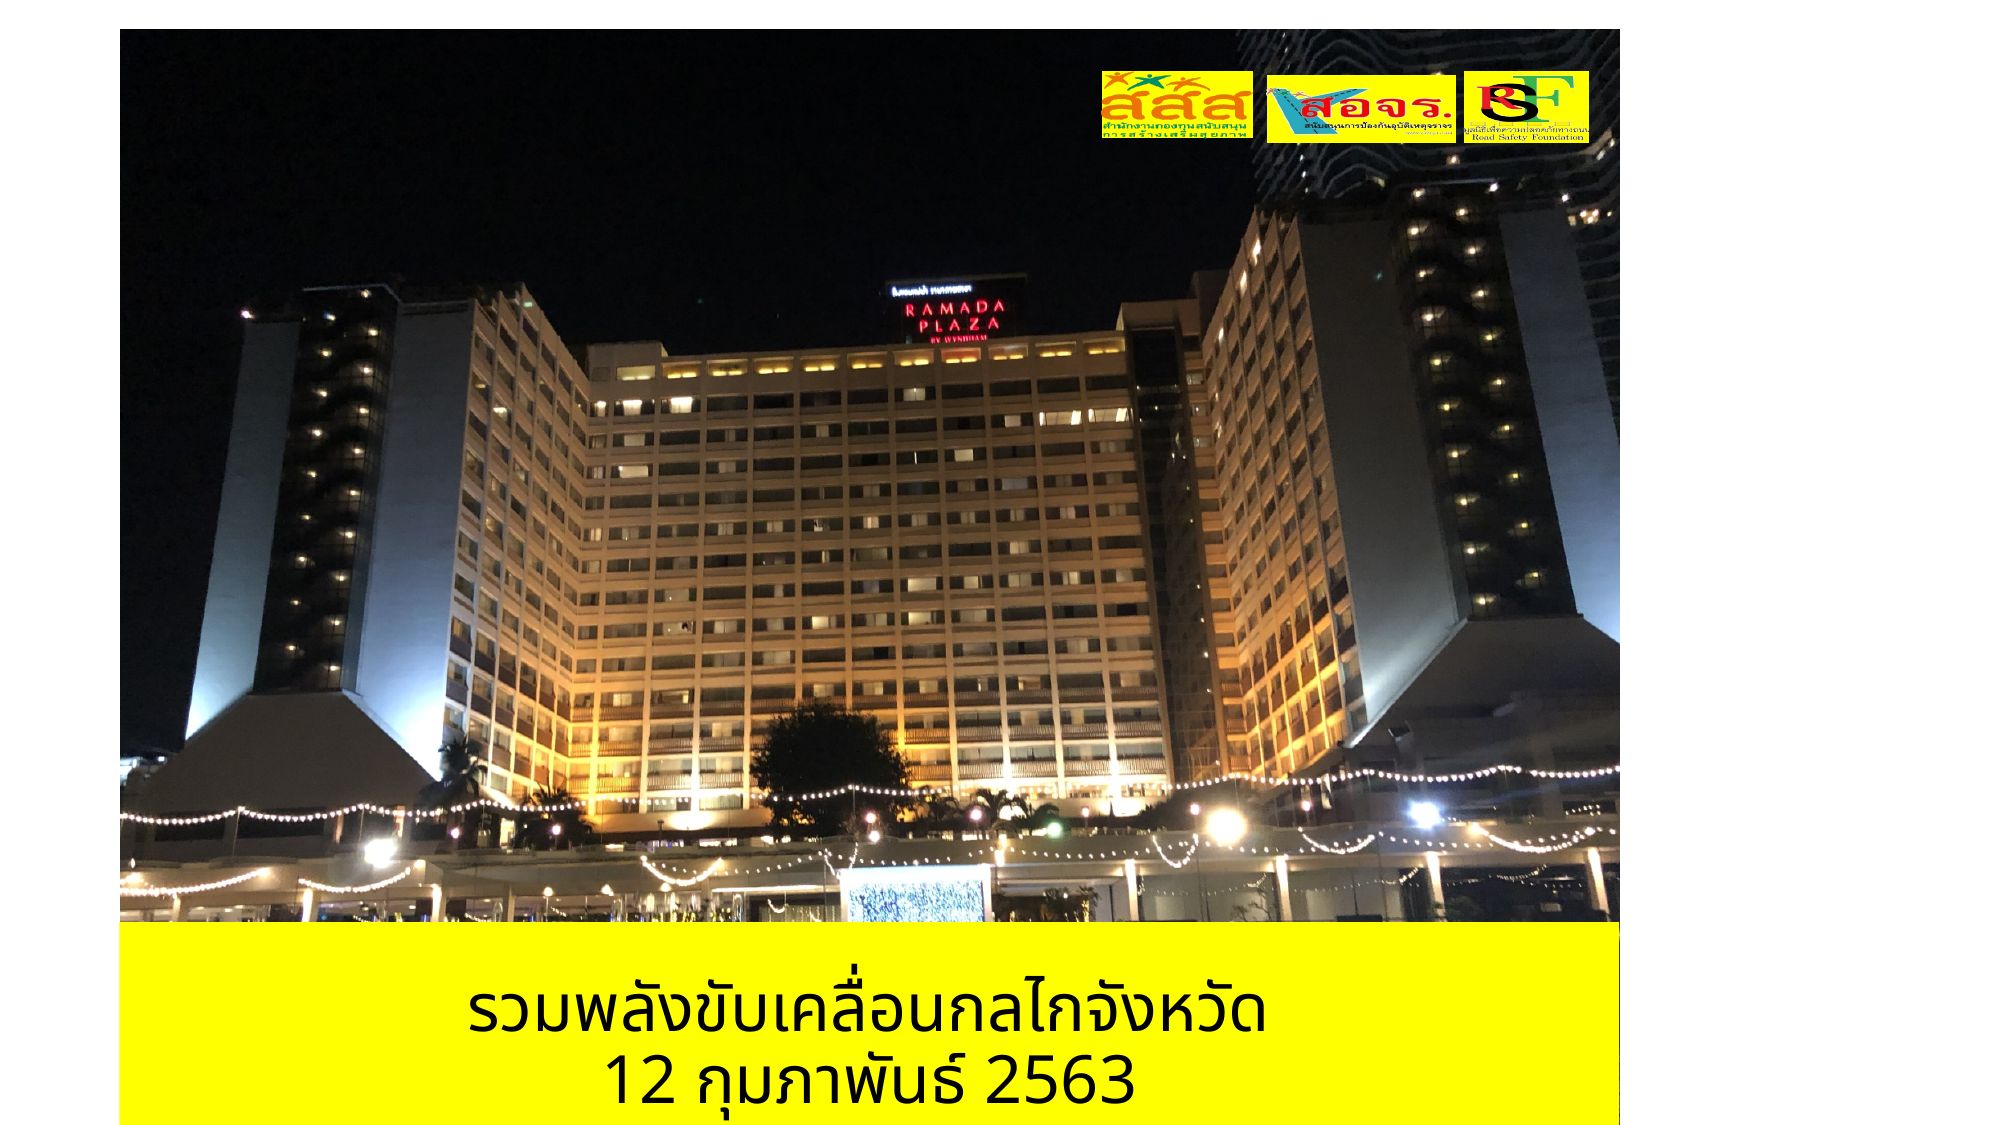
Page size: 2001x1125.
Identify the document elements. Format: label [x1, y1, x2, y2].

picture [119, 28, 1620, 1125]
text_box [1101, 71, 1590, 143]
